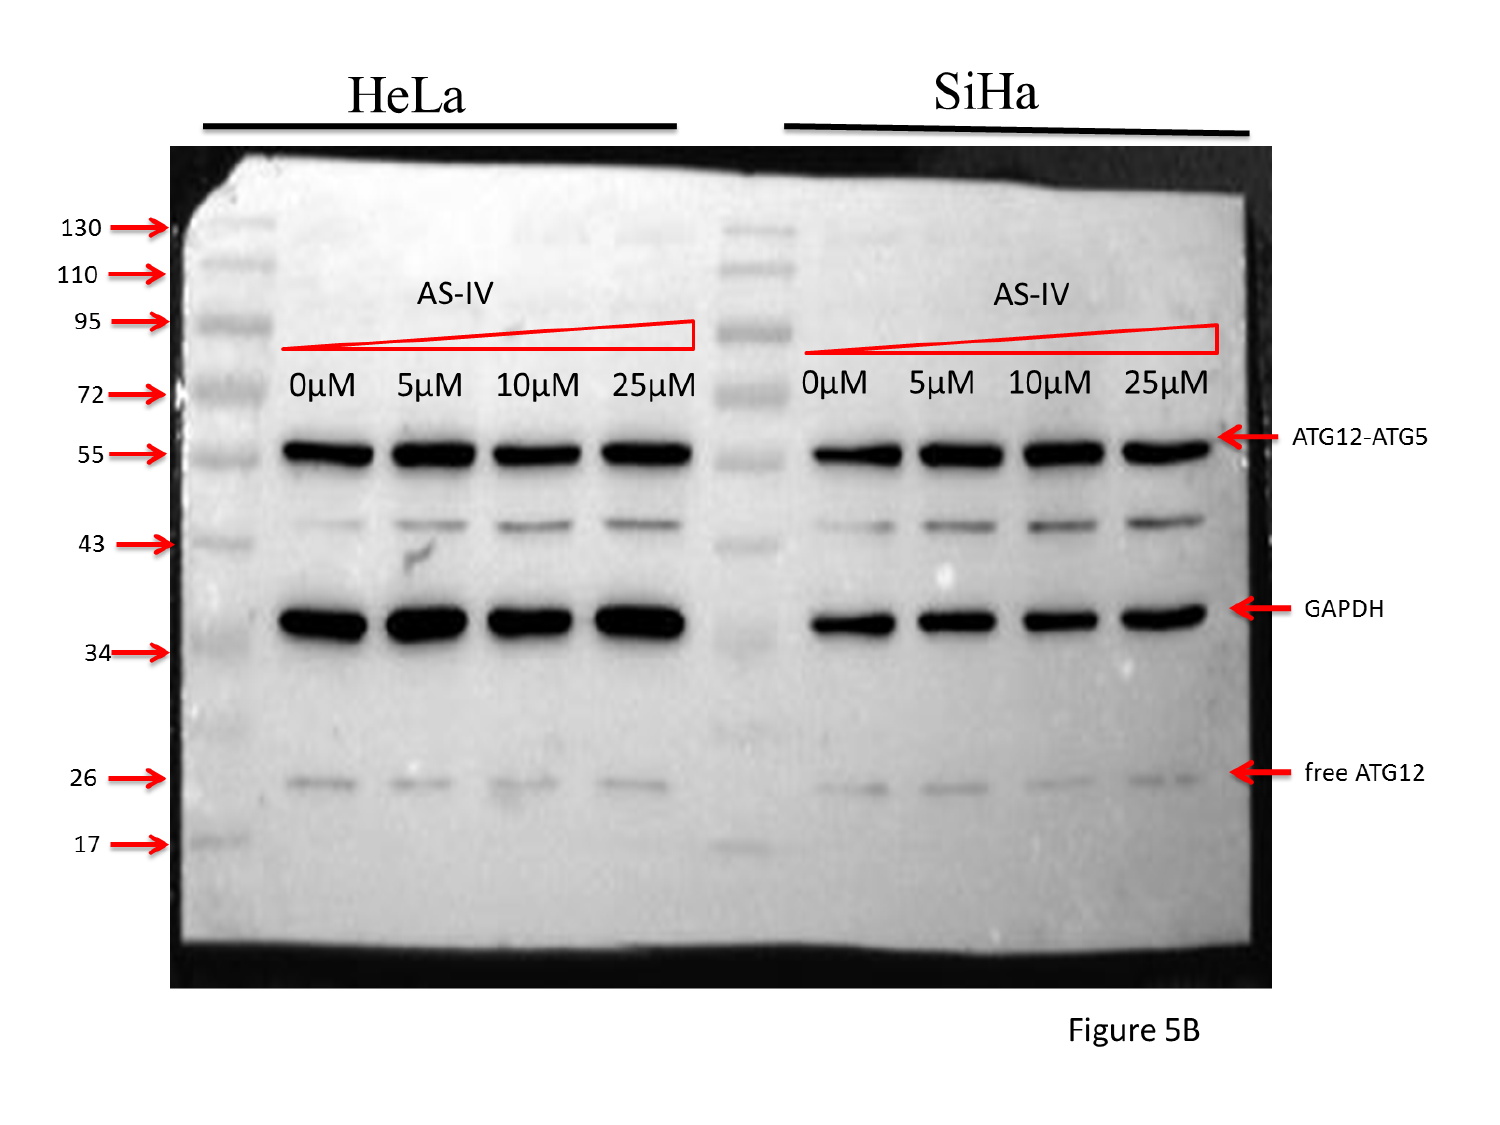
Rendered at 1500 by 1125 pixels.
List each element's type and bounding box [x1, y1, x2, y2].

picture [40, 39, 1458, 1071]
